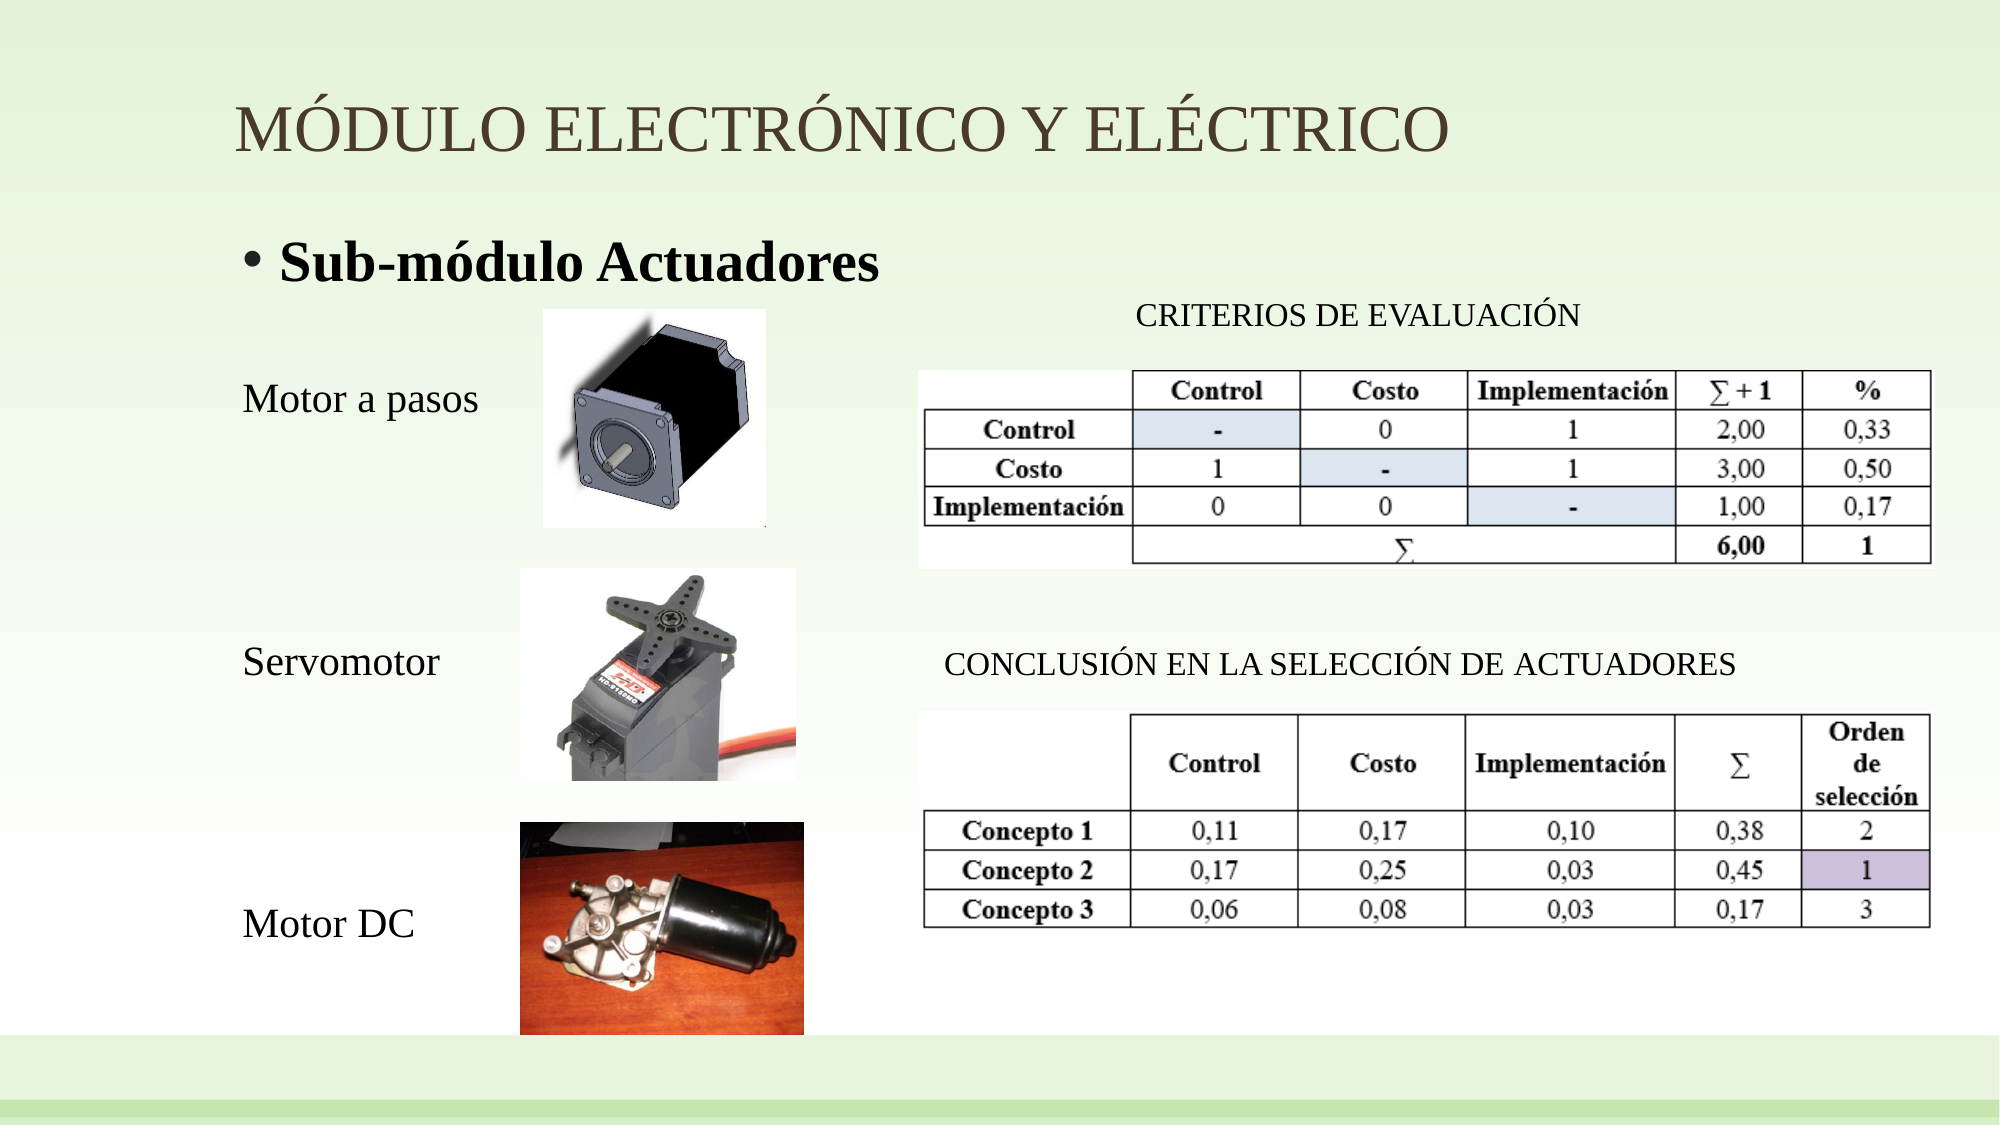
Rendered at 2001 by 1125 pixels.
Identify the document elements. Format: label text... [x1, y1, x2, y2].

picture [520, 822, 804, 1035]
title MÓDULO ELECTRÓNICO Y ELÉCTRICO [219, 71, 1780, 174]
picture [918, 370, 1935, 569]
list Sub-módulo Actuadores Criterios de evaluación Motor a pasos Servomotor Conclusión en la selección de actuadores Motor DC [219, 215, 1780, 929]
picture [919, 711, 1934, 933]
picture [543, 309, 766, 528]
picture [520, 568, 796, 781]
